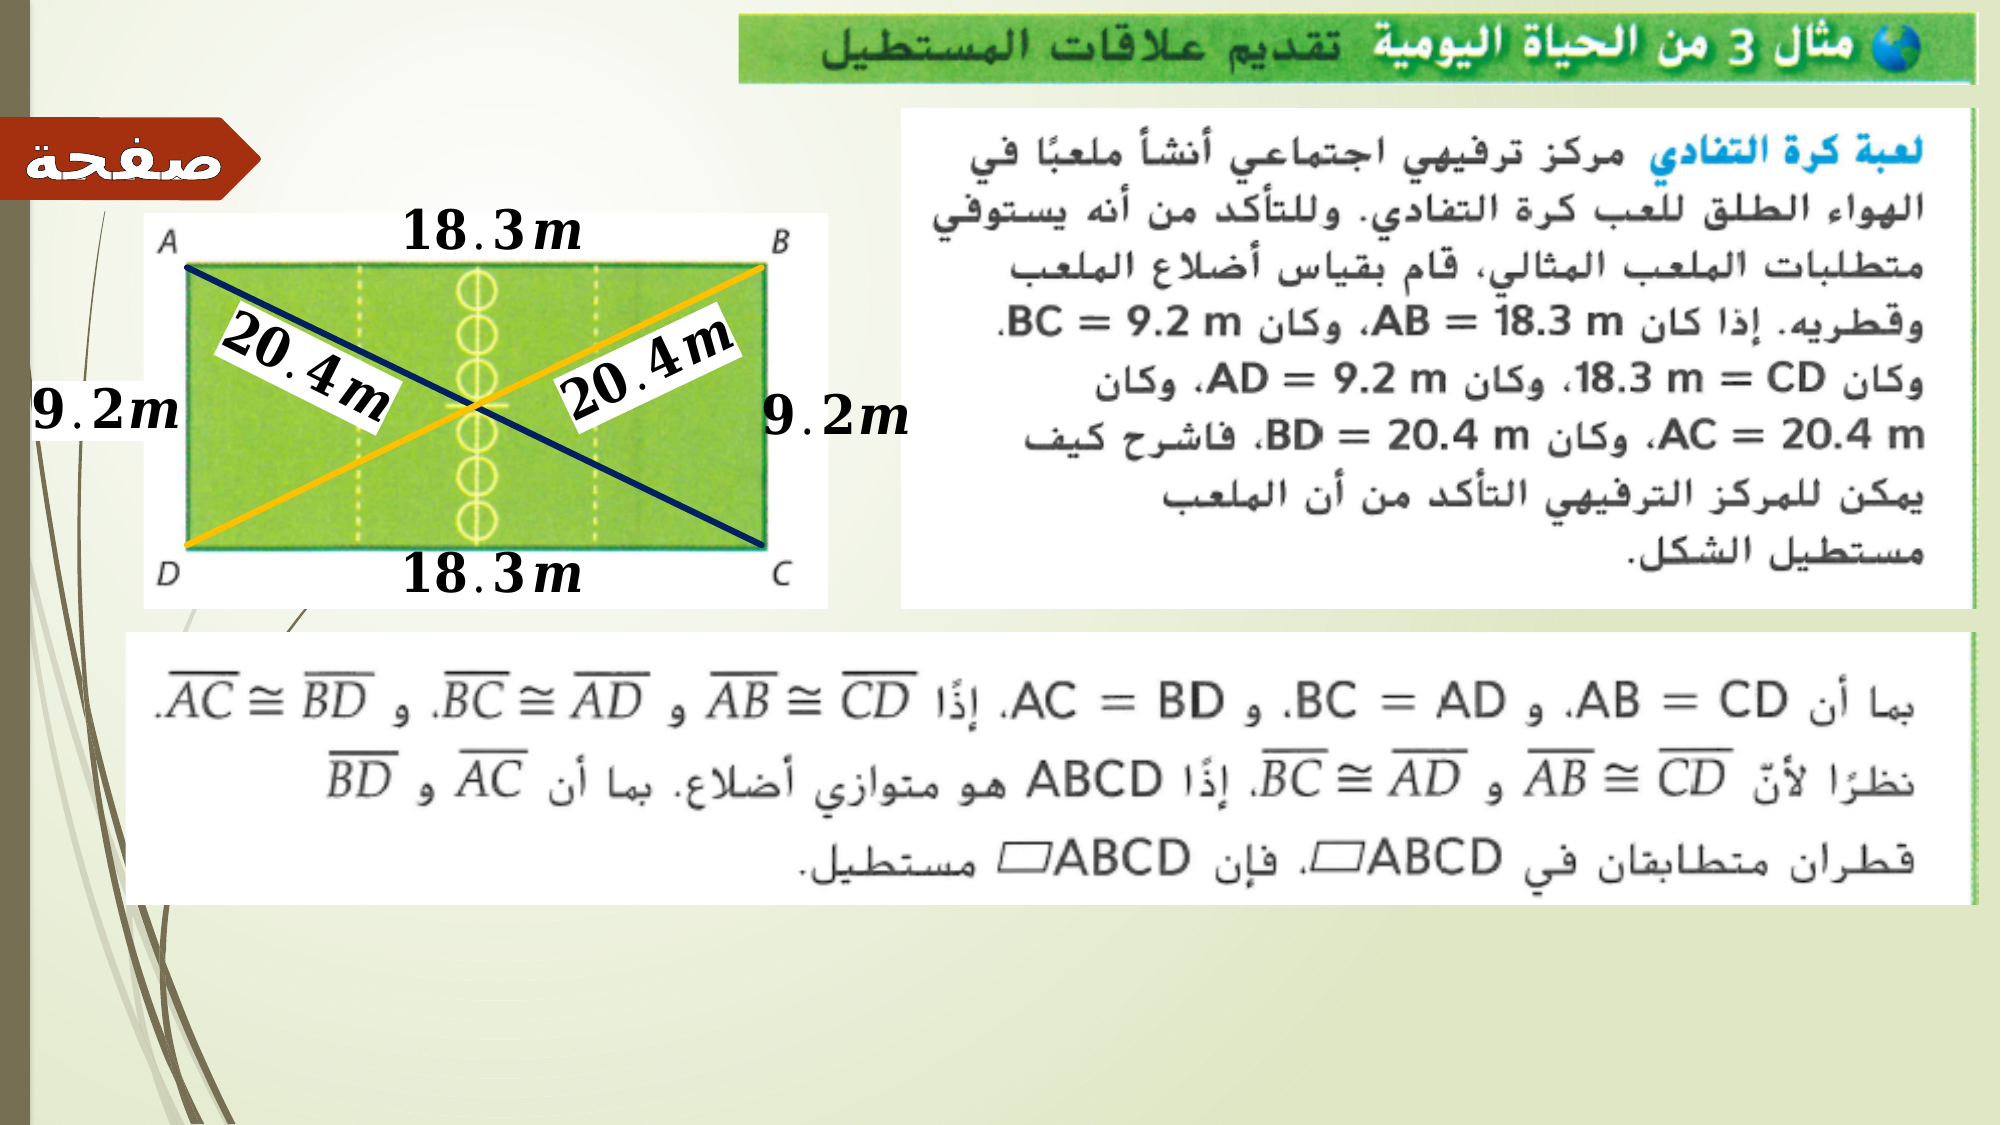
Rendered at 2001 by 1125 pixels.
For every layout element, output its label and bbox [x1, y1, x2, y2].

picture [143, 212, 829, 609]
picture [125, 632, 1980, 905]
text_box [186, 267, 762, 546]
picture [900, 108, 1980, 609]
picture [738, 12, 1980, 85]
